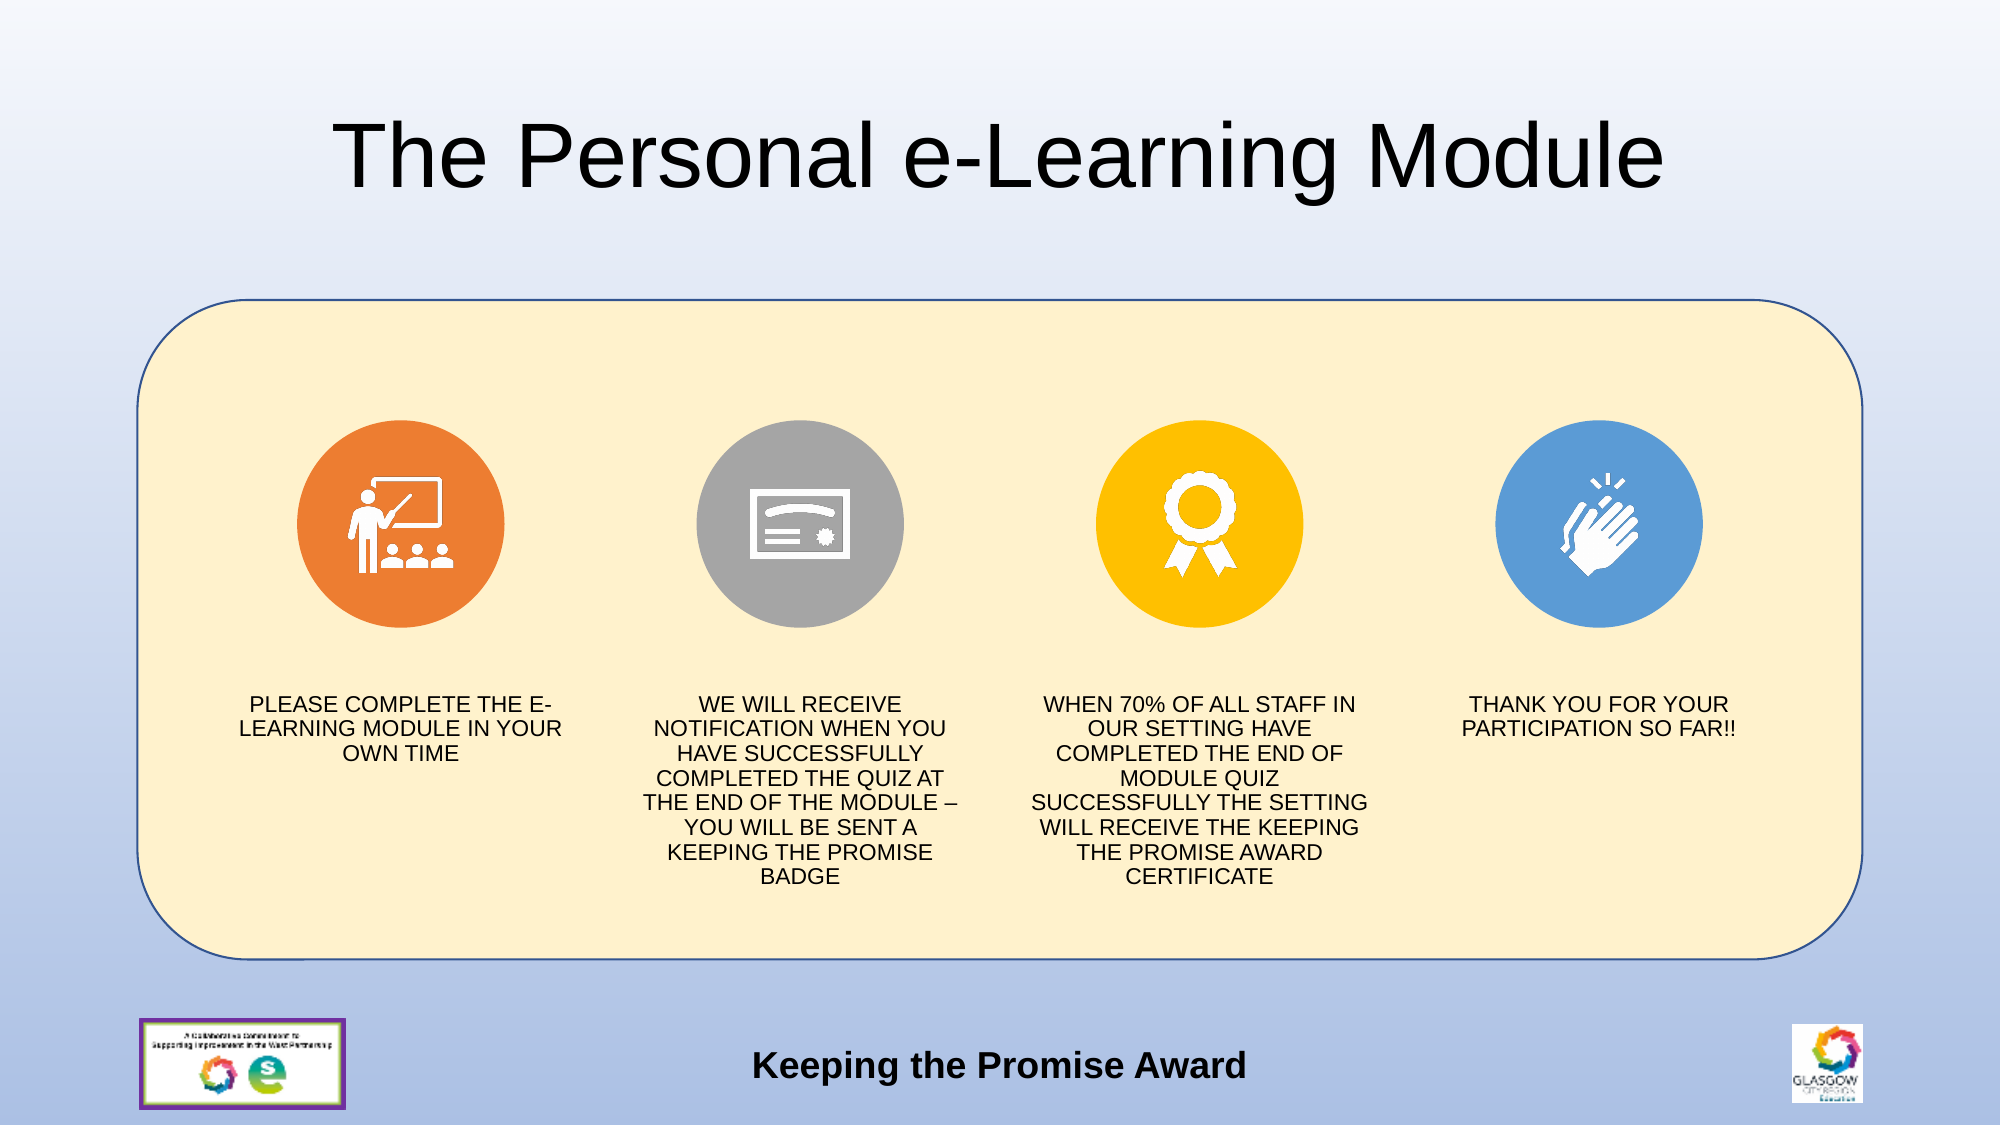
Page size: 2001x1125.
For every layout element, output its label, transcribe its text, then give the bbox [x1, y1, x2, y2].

picture [1792, 1024, 1863, 1103]
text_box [137, 295, 1863, 1010]
text_box The Personal e-Learning Module [137, 75, 1863, 241]
picture [139, 1018, 346, 1110]
